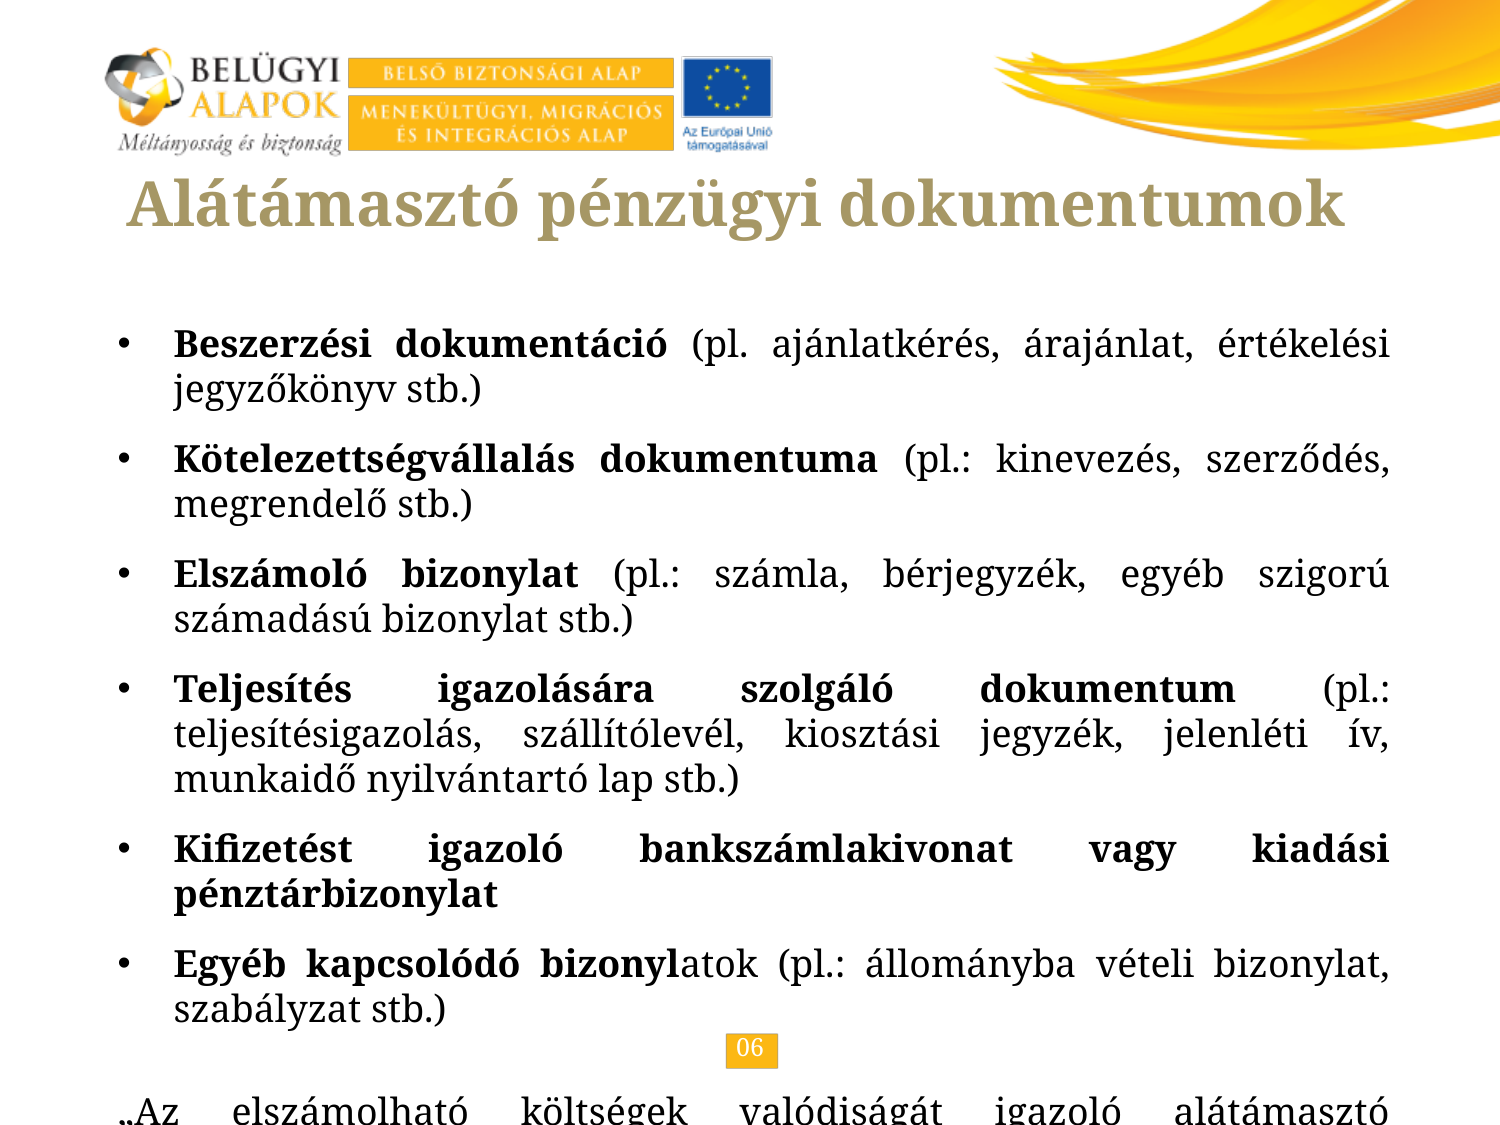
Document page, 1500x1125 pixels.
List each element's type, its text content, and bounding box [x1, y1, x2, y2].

text_box Beszerzési dokumentáció (pl. ajánlatkérés, árajánlat, értékelési jegyzőkönyv stb.) Kötelezettségvállalás dokumentuma (pl.: kinevezés, szerződés, megrendelő stb.) Elszámoló bizonylat (pl.: számla, bérjegyzék, egyéb szigorú számadású bizonylat stb.) Teljesítés igazolására szolgáló dokumentum (pl.: teljesítésigazolás, szállítólevél, kiosztási jegyzék, jelenléti ív, munkaidő nyilvántartó lap stb.) Kifizetést igazoló bankszámlakivonat vagy kiadási pénztárbizonylat Egyéb kapcsolódó bizonylatok (pl.: állományba vételi bizonylat, szabályzat stb.) „Az elszámolható költségek valódiságát igazoló alátámasztó dokumentumok” c. dokumentum részletezi, hogy a fentiek közül melyek csatolandók a PEJ-hez. [102, 312, 1406, 1125]
title Alátámasztó pénzügyi dokumentumok [19, 166, 1453, 282]
